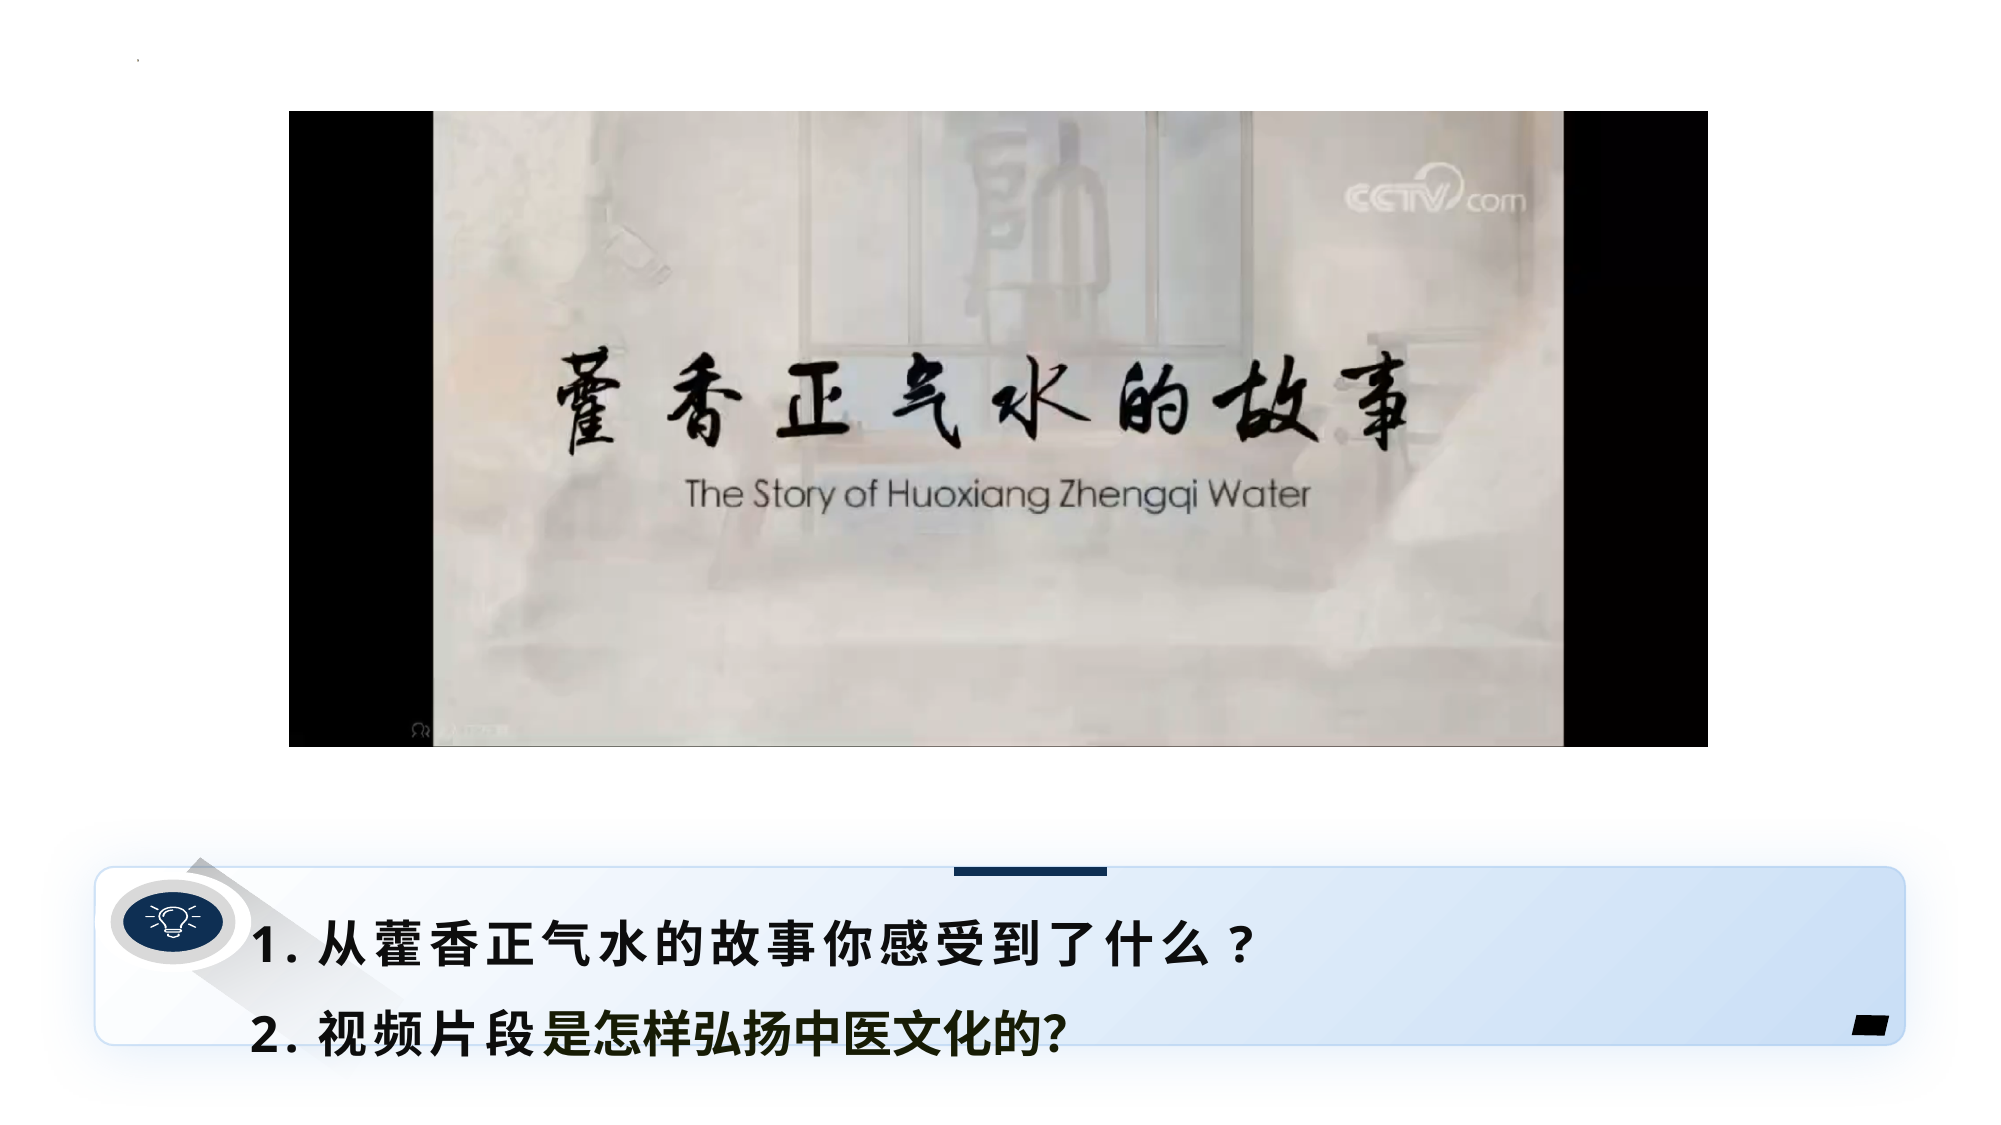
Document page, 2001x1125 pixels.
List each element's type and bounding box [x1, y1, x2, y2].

text_box [94, 866, 1906, 1125]
picture [289, 111, 1711, 747]
